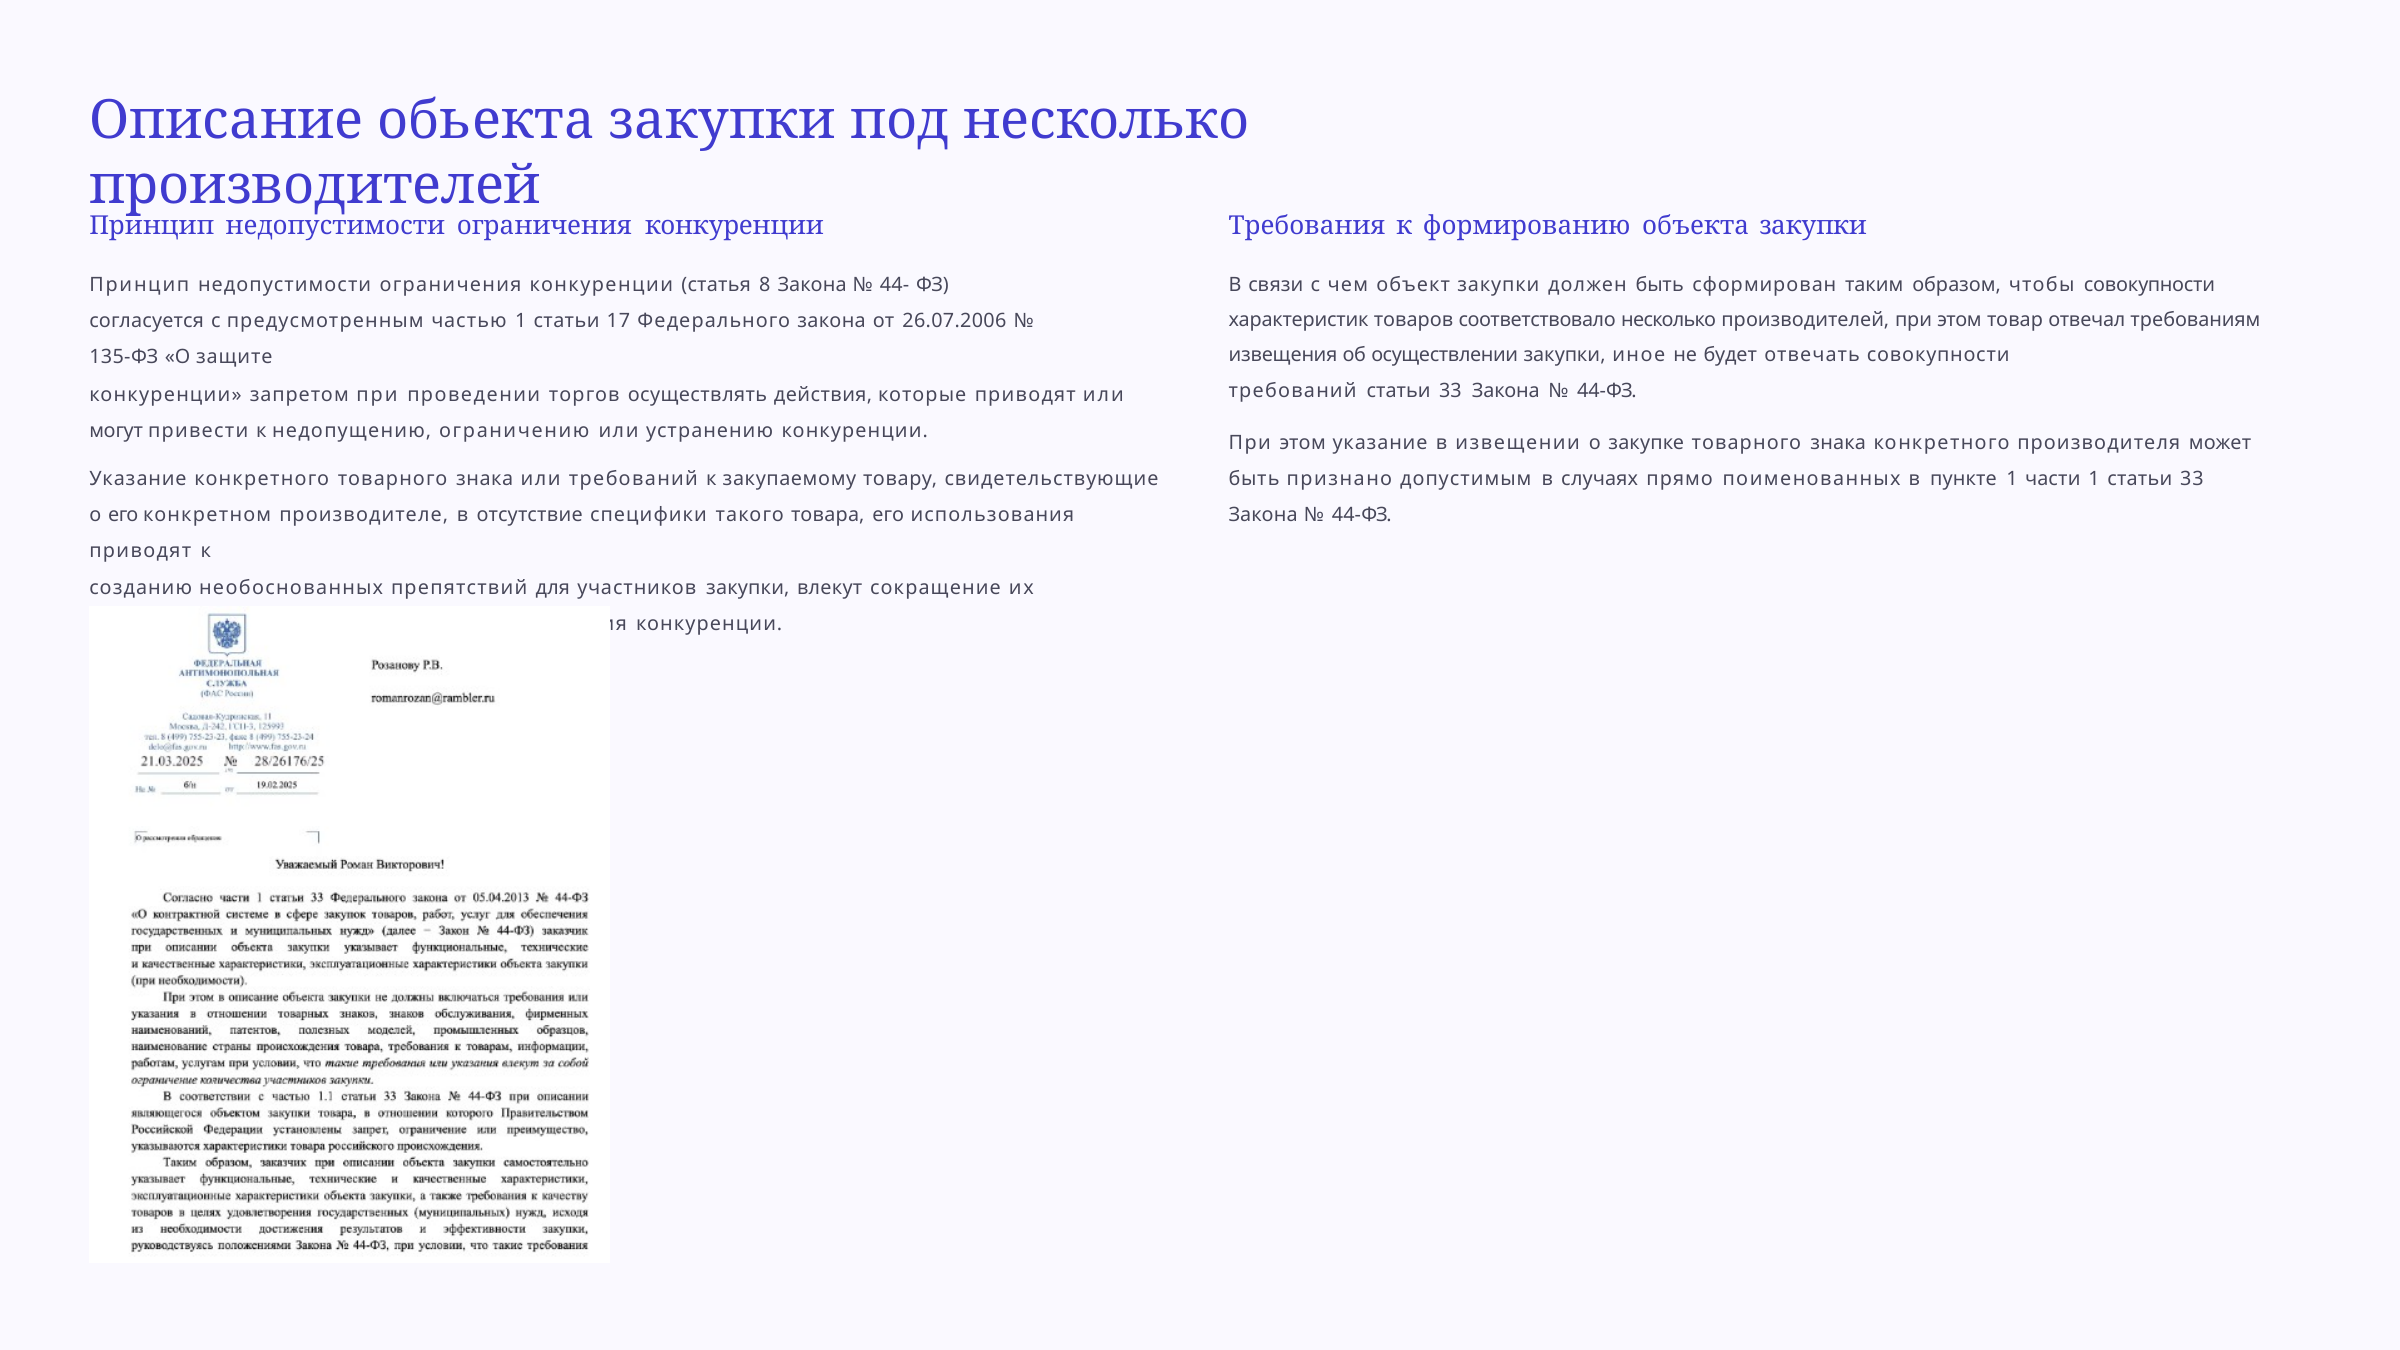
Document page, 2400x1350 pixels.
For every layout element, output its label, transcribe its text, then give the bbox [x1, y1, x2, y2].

picture [88, 605, 610, 1263]
text_box Требования к формированию объекта закупки В связи с чем объект закупки должен быть сформирован таким образом, чтобы совокупности характеристик товаров соответствовало несколько производителей, при этом товар отвечал требованиям извещения об осуществлении закупки, иное не будет отвечать совокупности требований статьи 33 Закона № 44-ФЗ. При этом указание в извещении о закупке товарного знака конкретного производителя может быть признано допустимым в случаях прямо поименованных в пункте 1 части 1 статьи 33 Закона № 44-ФЗ. [1226, 205, 2275, 526]
title Описание обьекта закупки под несколько производителей [87, 82, 1555, 311]
text_box Принцип недопустимости ограничения конкуренции Принцип недопустимости ограничения конкуренции (статья 8 Закона № 44- ФЗ) согласуется с предусмотренным частью 1 статьи 17 Федерального закона от 26.07.2006 № 135-ФЗ «О защите конкуренции» запретом при проведении торгов осуществлять действия, которые приводят или могут привести к недопущению, ограничению или устранению конкуренции. Указание конкретного товарного знака или требований к закупаемому товару, свидетельствующие о его конкретном производителе, в отсутствие специфики такого товара, его использования приводят к созданию необоснованных препятствий для участников закупки, влекут сокращение их количества, что является признаком ограничения конкуренции. [87, 205, 1169, 635]
